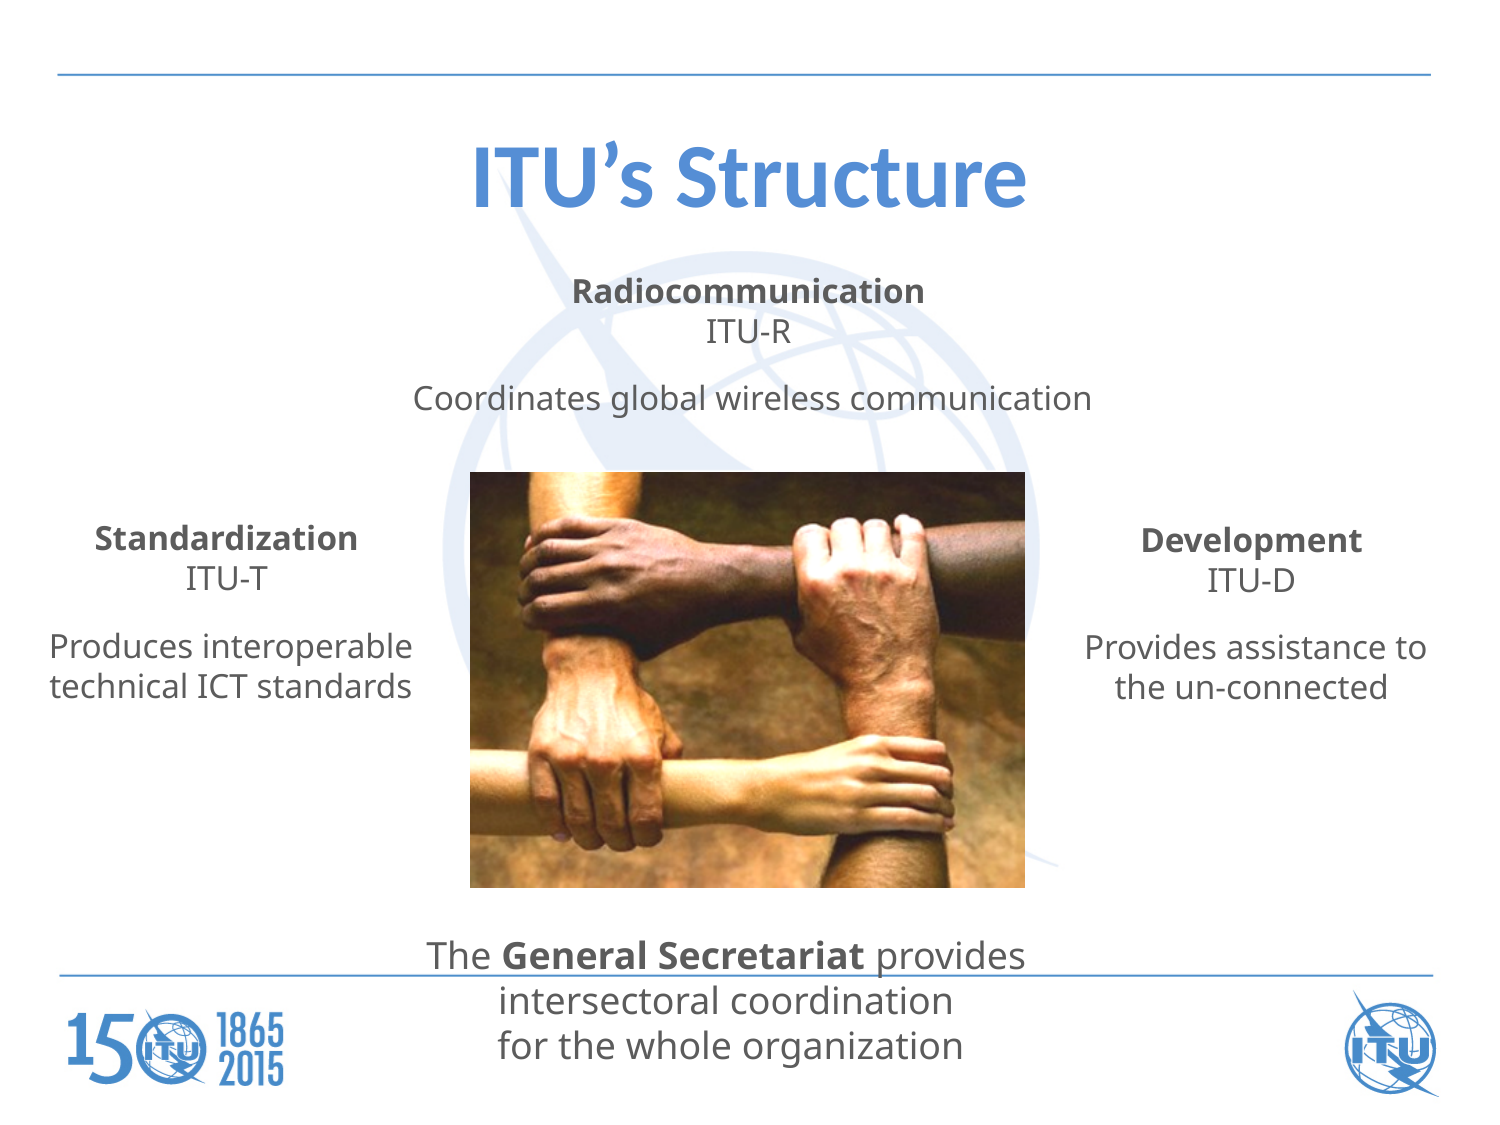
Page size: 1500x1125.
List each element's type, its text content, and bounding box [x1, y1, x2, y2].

text_box The General Secretariat provides intersectoral coordination for the whole organization [174, 924, 1288, 1075]
title ITU’s Structure [0, 76, 1500, 264]
text_box Development ITU-D Provides assistance to the un-connected [1062, 511, 1450, 714]
text_box Radiocommunication ITU-R Coordinates global wireless communication [237, 264, 1269, 425]
text_box Standardization ITU-T Produces interoperable technical ICT standards [24, 510, 438, 713]
picture [0, 0, 1500, 76]
picture [0, 264, 1500, 1125]
